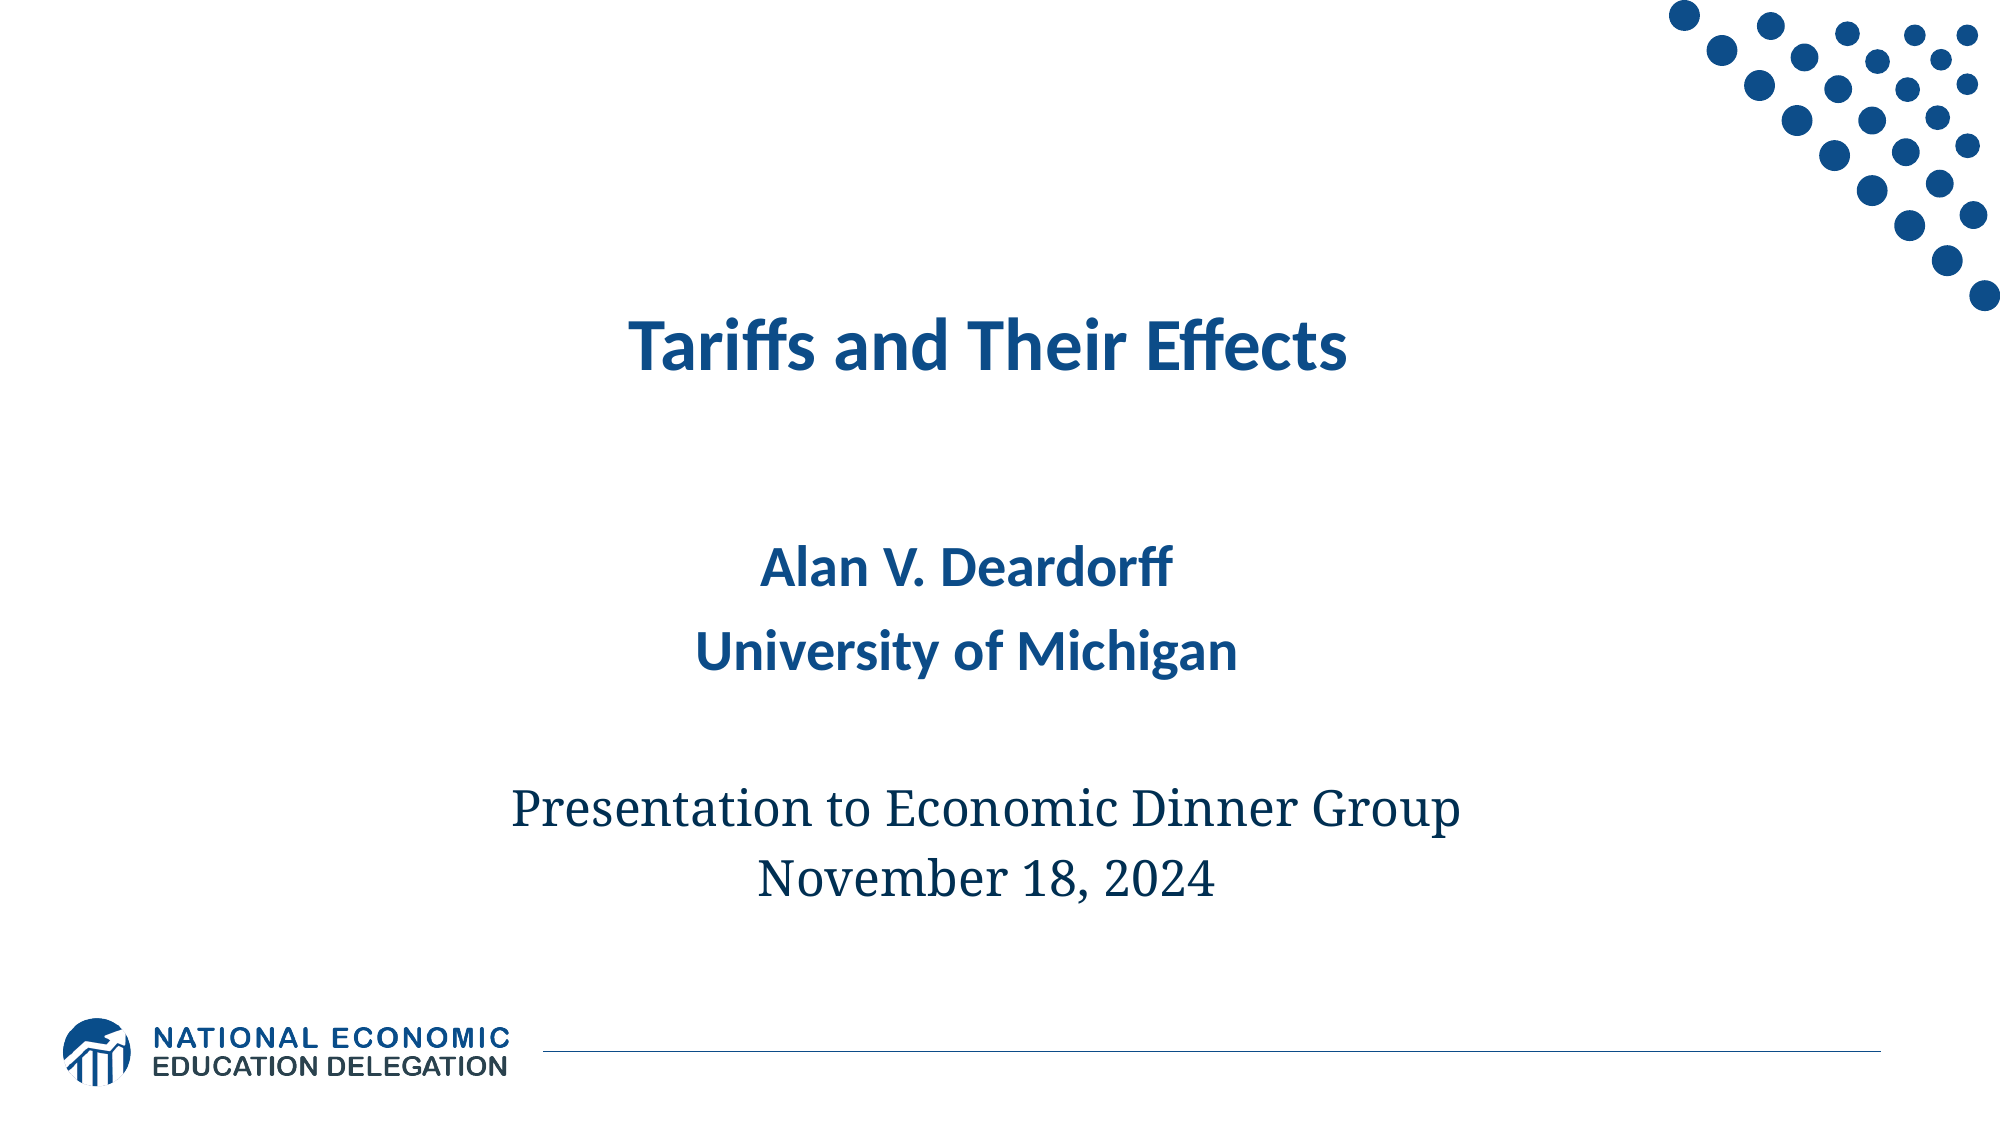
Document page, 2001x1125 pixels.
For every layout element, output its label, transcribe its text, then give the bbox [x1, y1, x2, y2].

subtitle Alan V. Deardorff University of Michigan [233, 528, 1701, 700]
text_box Presentation to Economic Dinner Group November 18, 2024 [203, 769, 1770, 915]
picture [55, 1013, 520, 1091]
title Tariffs and Their Effects [150, 106, 1828, 394]
